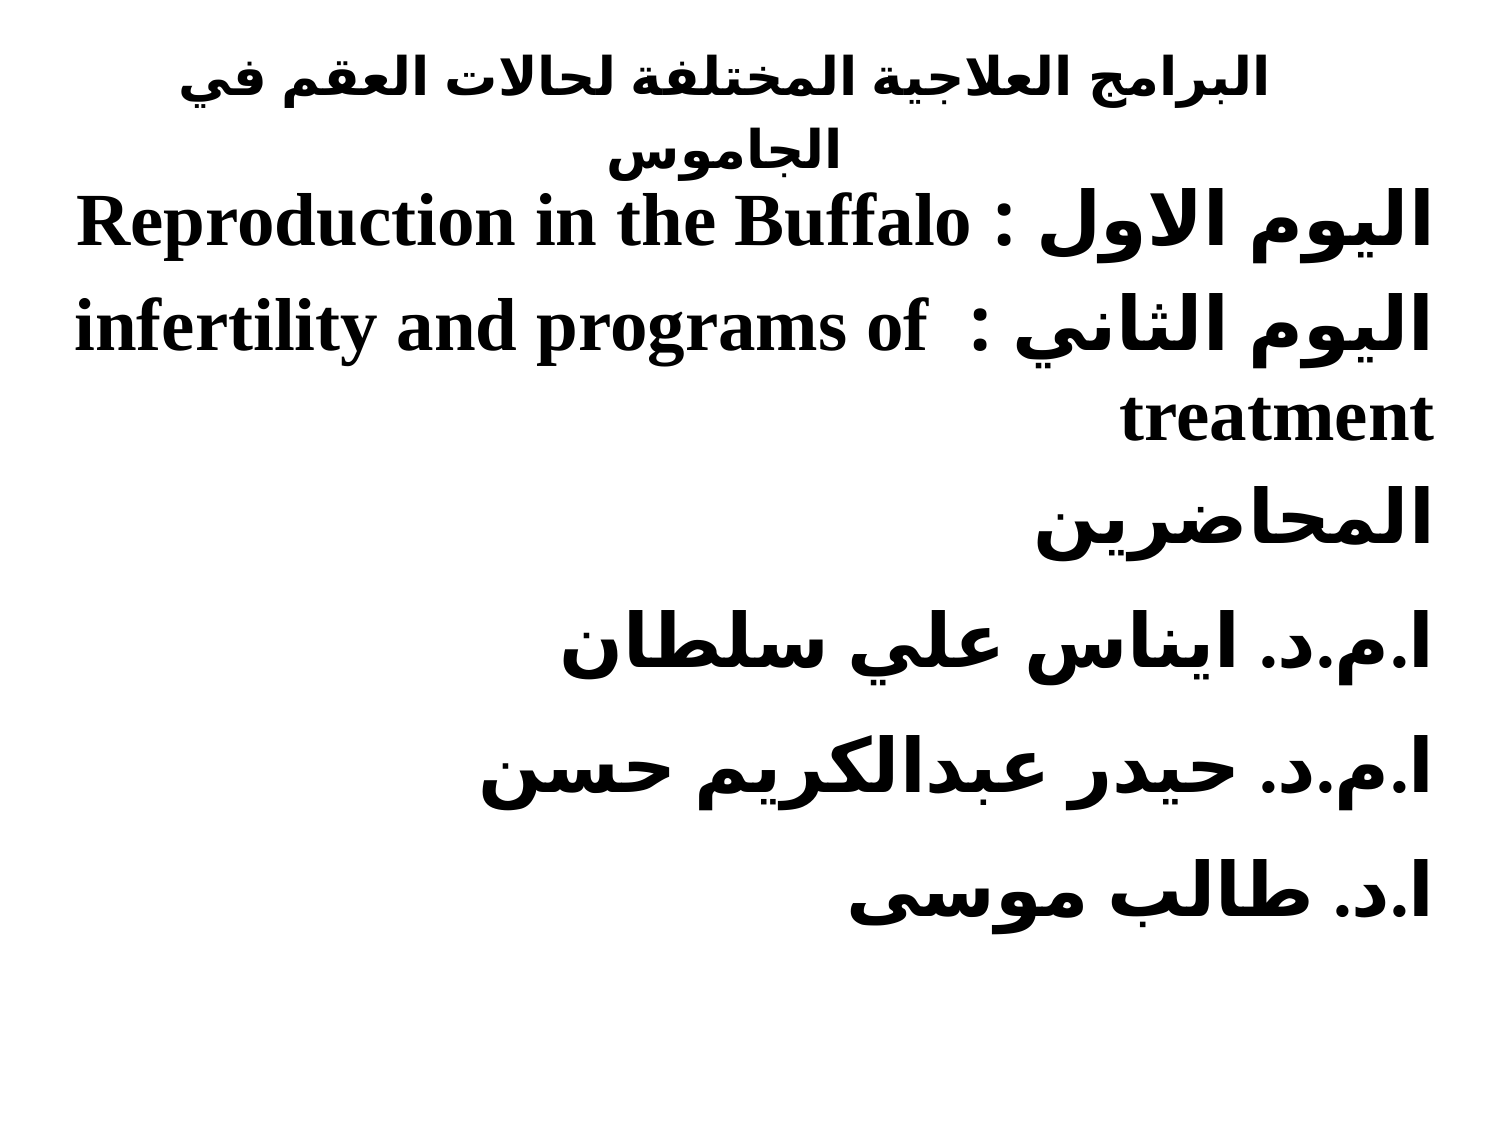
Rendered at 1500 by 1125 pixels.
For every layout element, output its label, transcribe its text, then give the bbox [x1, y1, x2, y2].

title البرامج العلاجية المختلفة لحالات العقم في الجاموس [87, 24, 1363, 162]
subtitle اليوم الاول : Reproduction in the Buffalo اليوم الثاني : infertility and programs of treatment المحاضرين ا.م.د. ايناس علي سلطان ا.م.د. حيدر عبدالكريم حسن ا.د. طالب موسى [50, 162, 1450, 1075]
